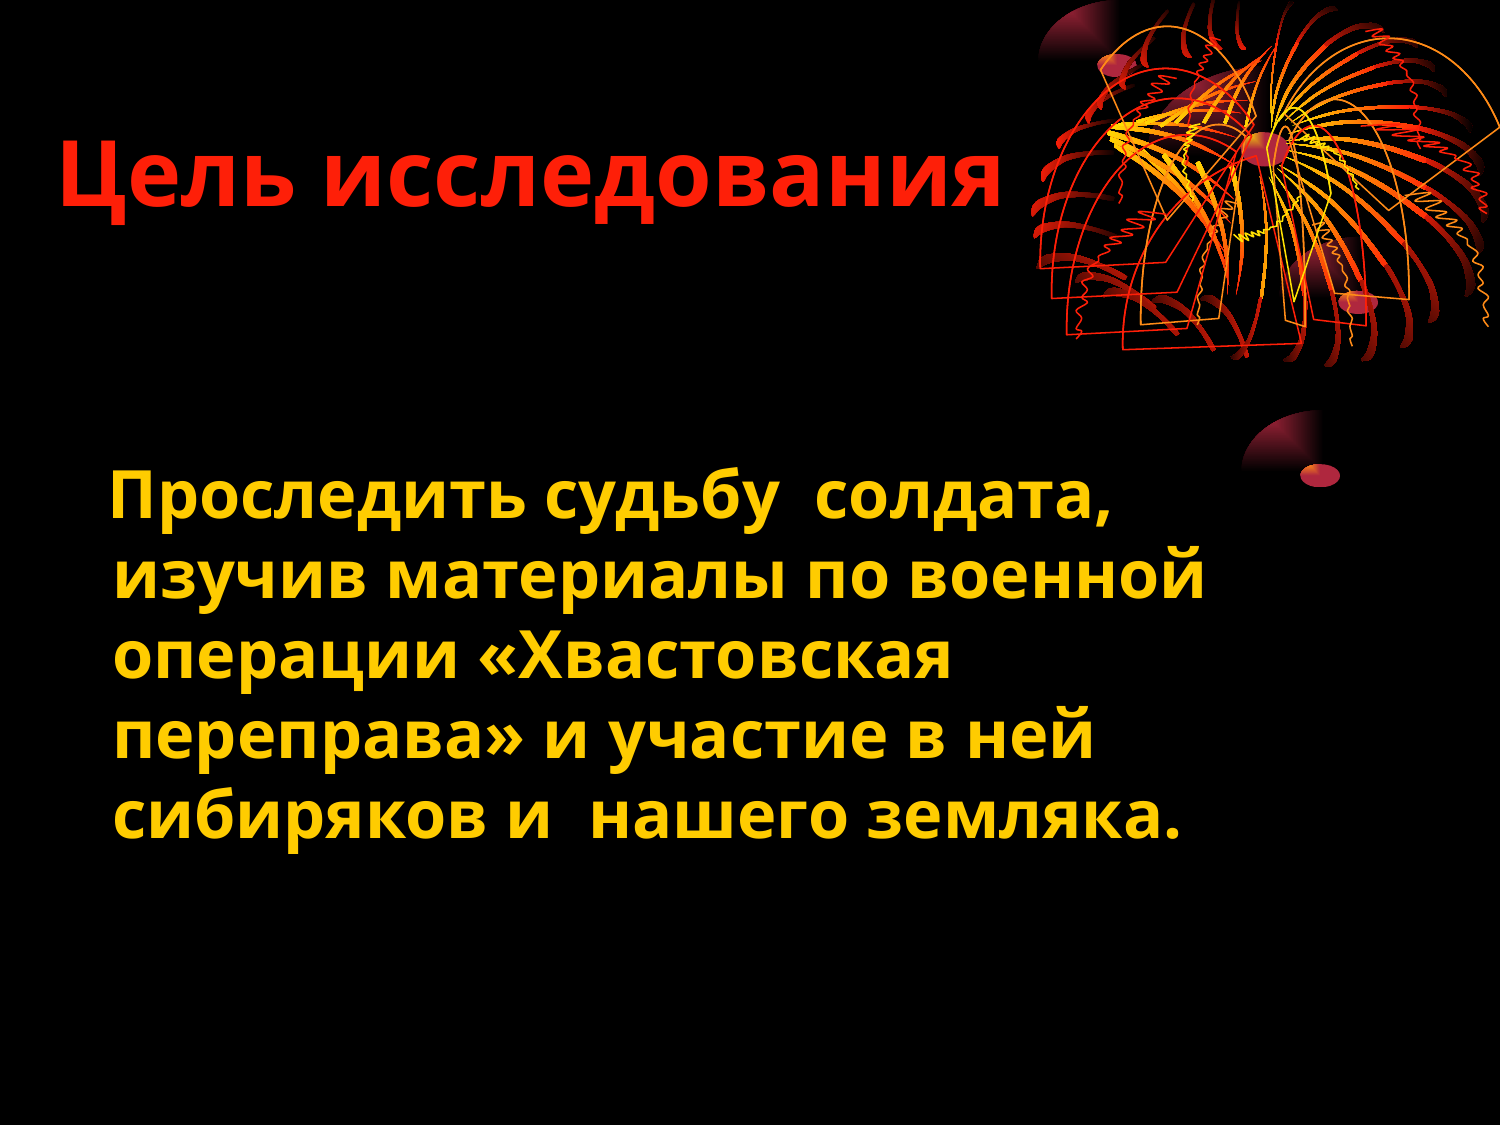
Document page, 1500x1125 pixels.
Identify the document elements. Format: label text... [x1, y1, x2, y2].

text_box Проследить судьбу солдата, изучив материалы по военной операции «Хвастовская переправа» и участие в ней сибиряков и нашего земляка. [41, 444, 1388, 1000]
text_box Цель исследования [41, 49, 1388, 290]
